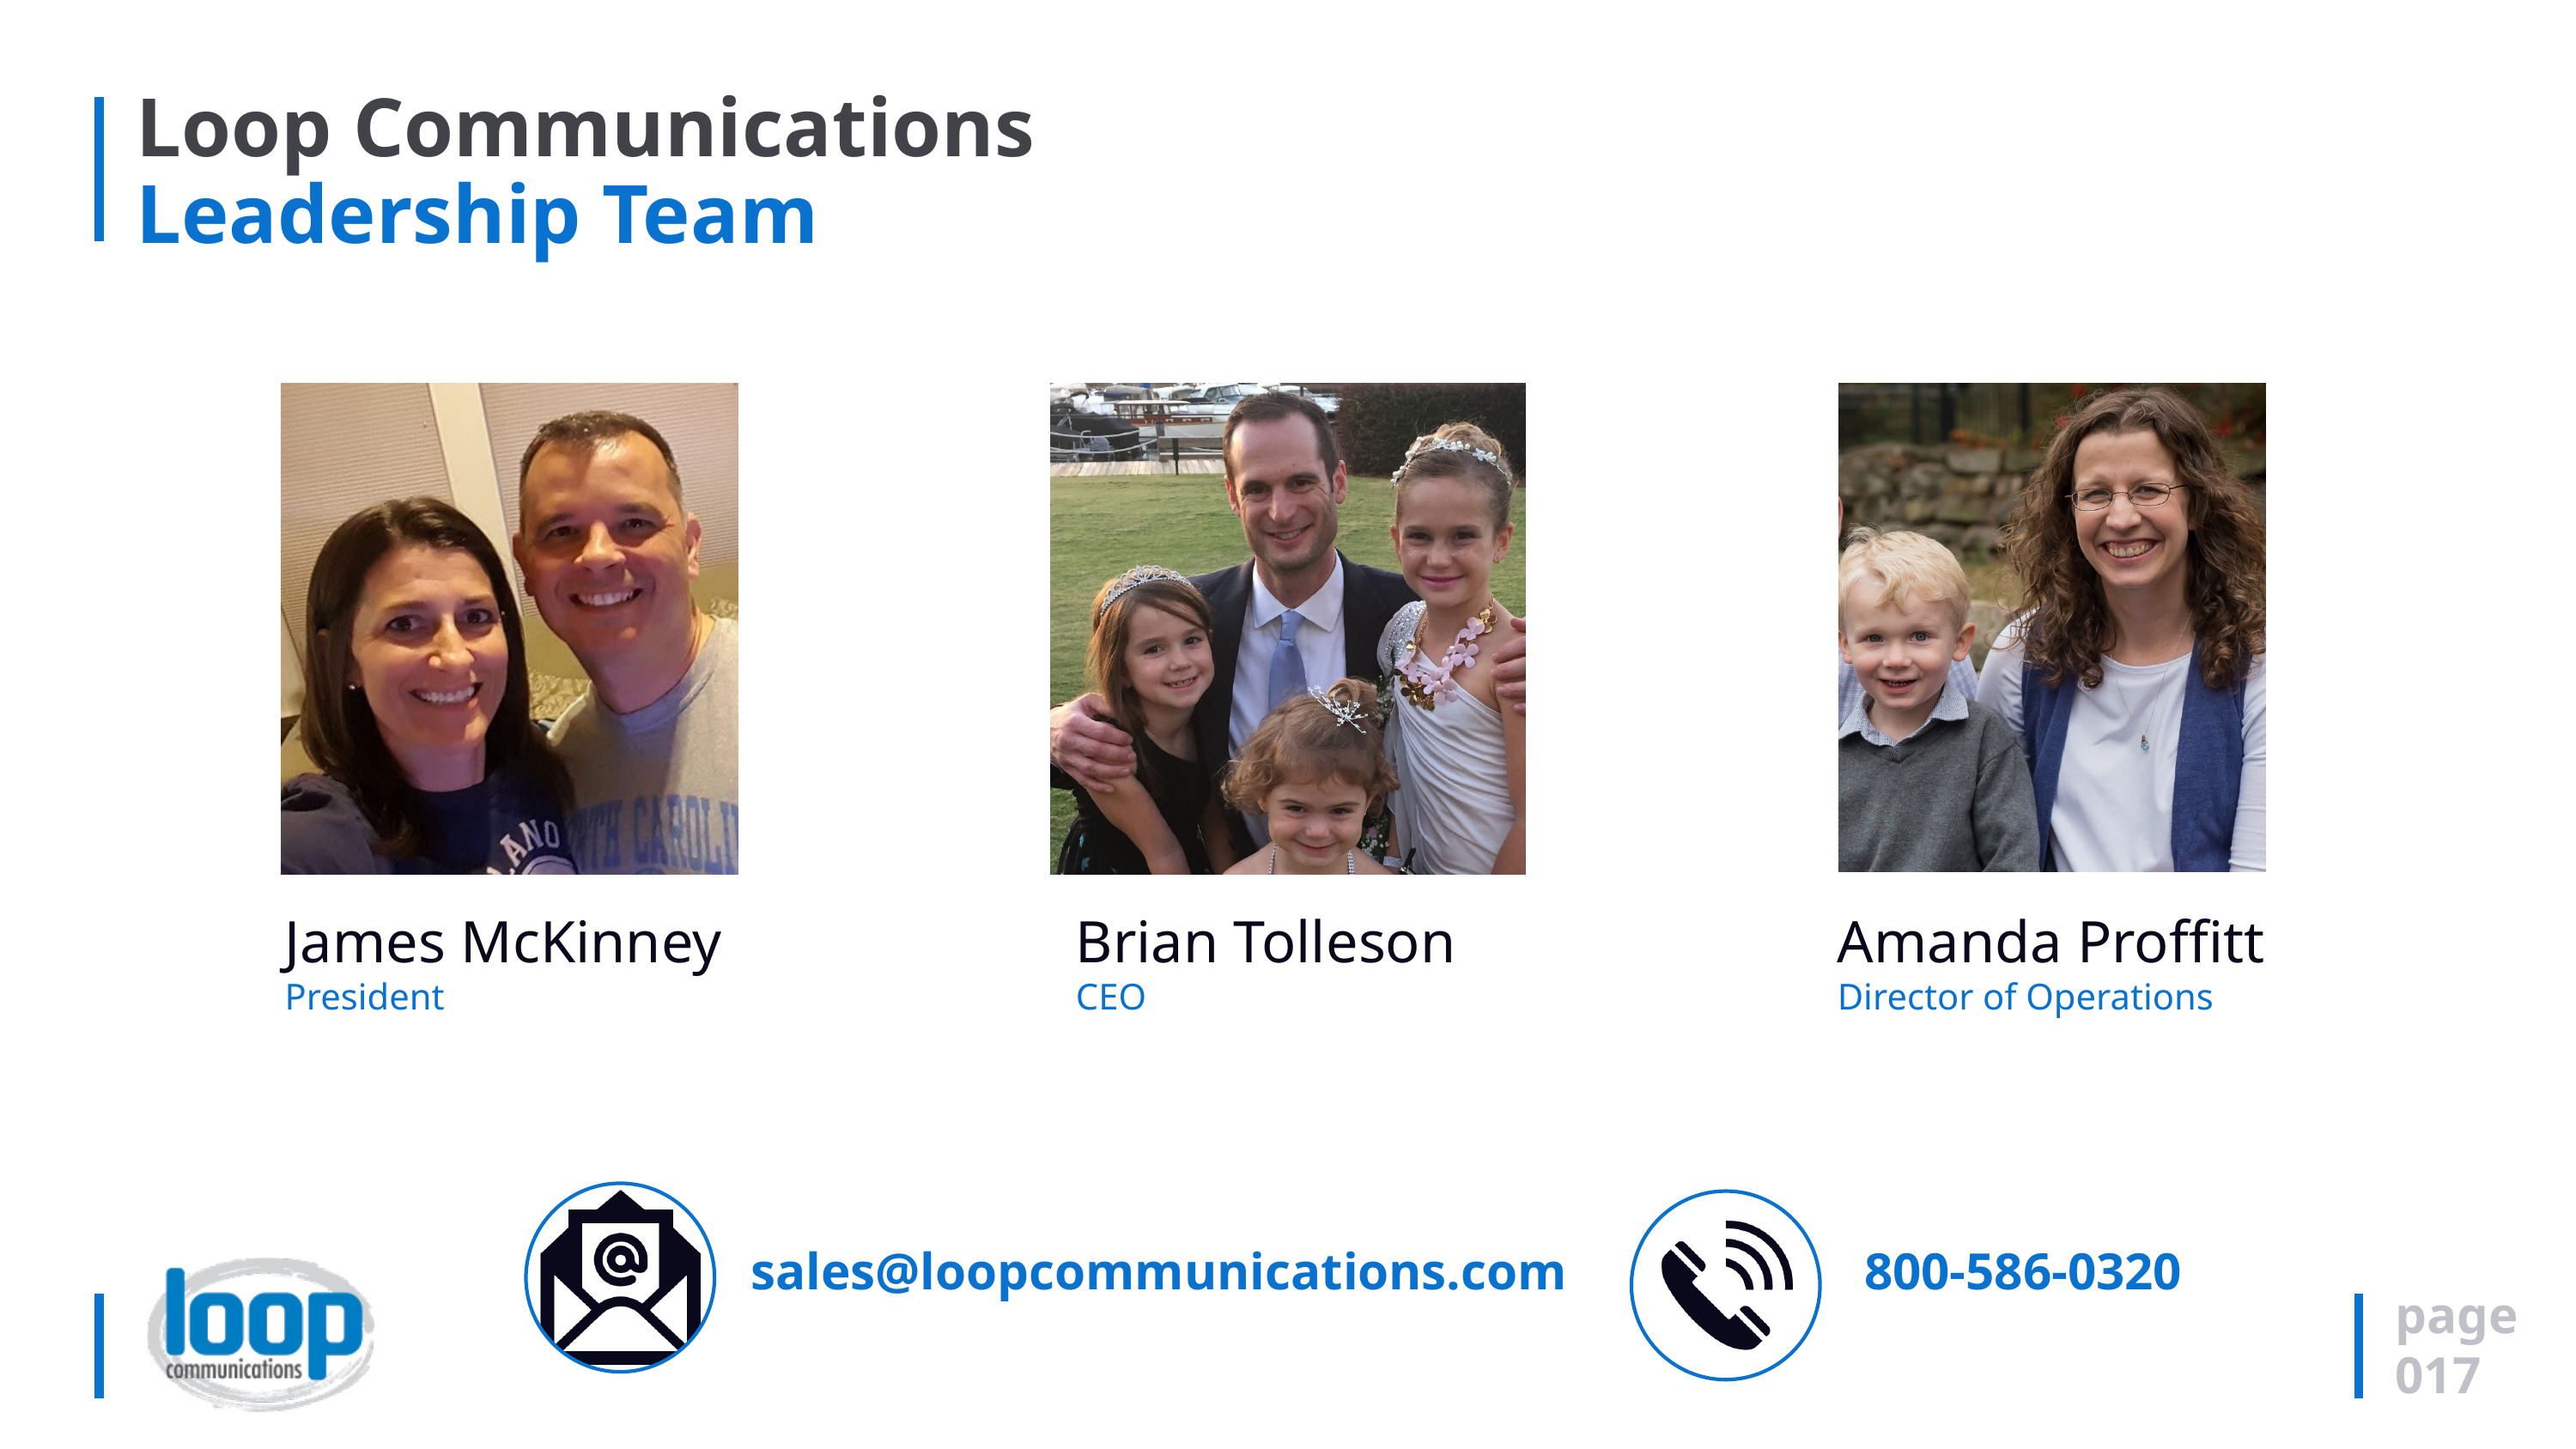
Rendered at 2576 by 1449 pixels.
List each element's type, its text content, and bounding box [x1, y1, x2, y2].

slide_number page 017 [2383, 1277, 2576, 1412]
text_box Brian Tolleson CEO [1063, 899, 1469, 1024]
picture [1838, 383, 2266, 872]
picture [1050, 383, 1526, 875]
title Loop Communications Leadership Team [123, 80, 1127, 270]
text_box James McKinney President [271, 899, 735, 1024]
picture [118, 1258, 392, 1412]
text_box 800-586-0320 [1851, 1240, 2318, 1307]
picture [526, 1183, 715, 1373]
text_box Amanda Proffitt Director of Operations [1824, 899, 2278, 1024]
picture [1631, 1191, 1820, 1380]
text_box sales@loopcommunications.com [738, 1240, 1631, 1307]
picture [281, 383, 738, 875]
